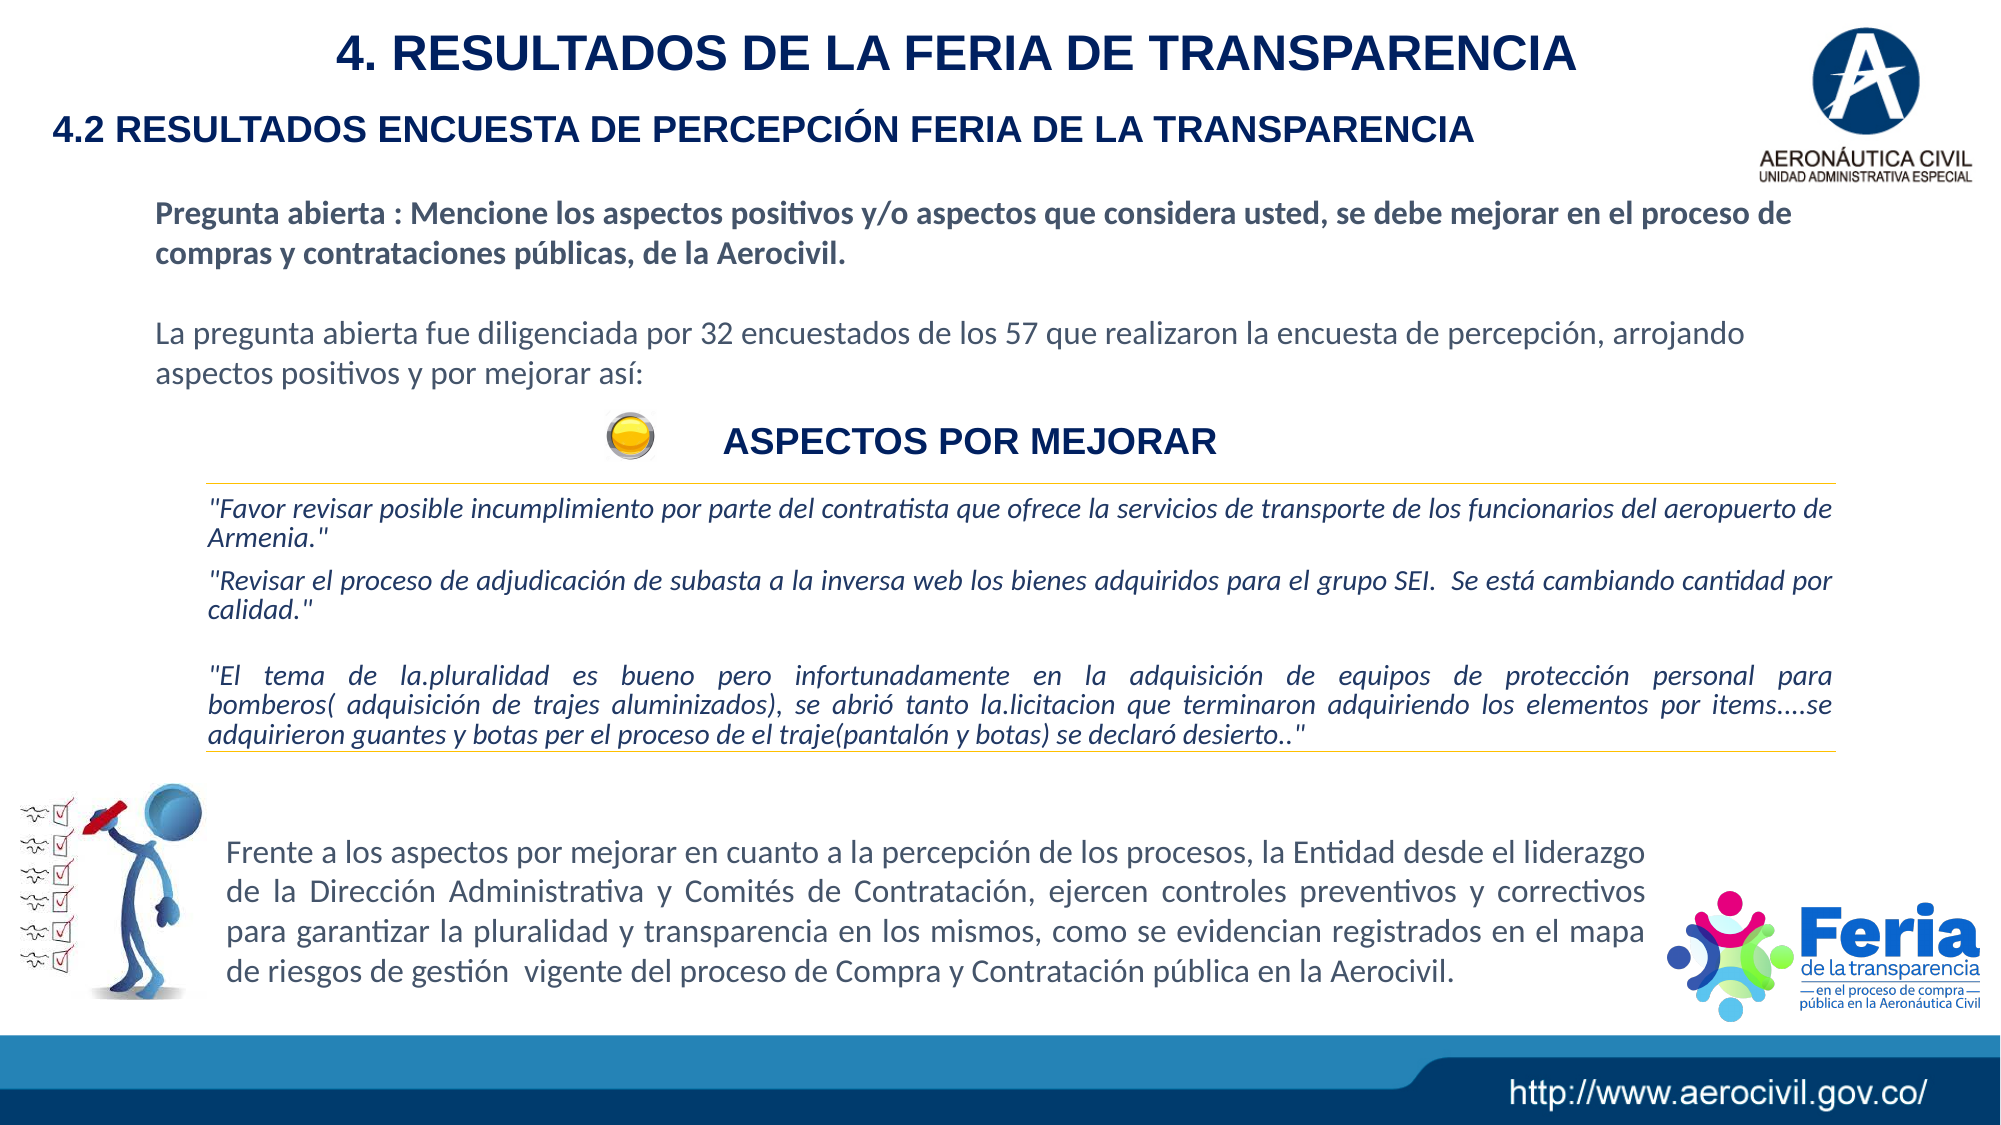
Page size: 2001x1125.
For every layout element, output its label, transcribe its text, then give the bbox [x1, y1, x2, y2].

picture [0, 0, 2001, 1125]
title 4. RESULTADOS DE LA FERIA DE TRANSPARENCIA [94, 0, 1820, 97]
text_box Frente a los aspectos por mejorar en cuanto a la percepción de los procesos, la Entidad desde el liderazgo de la Dirección Administrativa y Comités de Contratación, ejercen controles preventivos y correctivos para garantizar la pluralidad y transparencia en los mismos, como se evidencian registrados en el mapa de riesgos de gestión vigente del proceso de Compra y Contratación pública en la Aerocivil. [211, 782, 1663, 997]
text_box ASPECTOS POR MEJORAR [707, 409, 1243, 470]
text_box Pregunta abierta : Mencione los aspectos positivos y/o aspectos que considera usted, se debe mejorar en el proceso de compras y contrataciones públicas, de la Aerocivil. La pregunta abierta fue diligenciada por 32 encuestados de los 57 que realizaron la encuesta de percepción, arrojando aspectos positivos y por mejorar así: [140, 184, 1836, 439]
table_cell "El tema de la.pluralidad es bueno pero infortunadamente en la adquisición de equipos de protección personal para bomberos( adquisición de trajes aluminizados), se abrió tanto la.licitacion que terminaron adquiriendo los elementos por items....se adquirieron guantes y botas per el proceso de el traje(pantalón y botas) se declaró desierto.." [206, 627, 1836, 751]
text_box 4.2 RESULTADOS ENCUESTA DE PERCEPCIÓN FERIA DE LA TRANSPARENCIA [38, 97, 1962, 202]
table_cell "Revisar el proceso de adjudicación de subasta a la inversa web los bienes adquiridos para el grupo SEI. Se está cambiando cantidad por calidad." [206, 555, 1836, 627]
table_header "Favor revisar posible incumplimiento por parte del contratista que ofrece la servicios de transporte de los funcionarios del aeropuerto de Armenia." [206, 484, 1836, 555]
